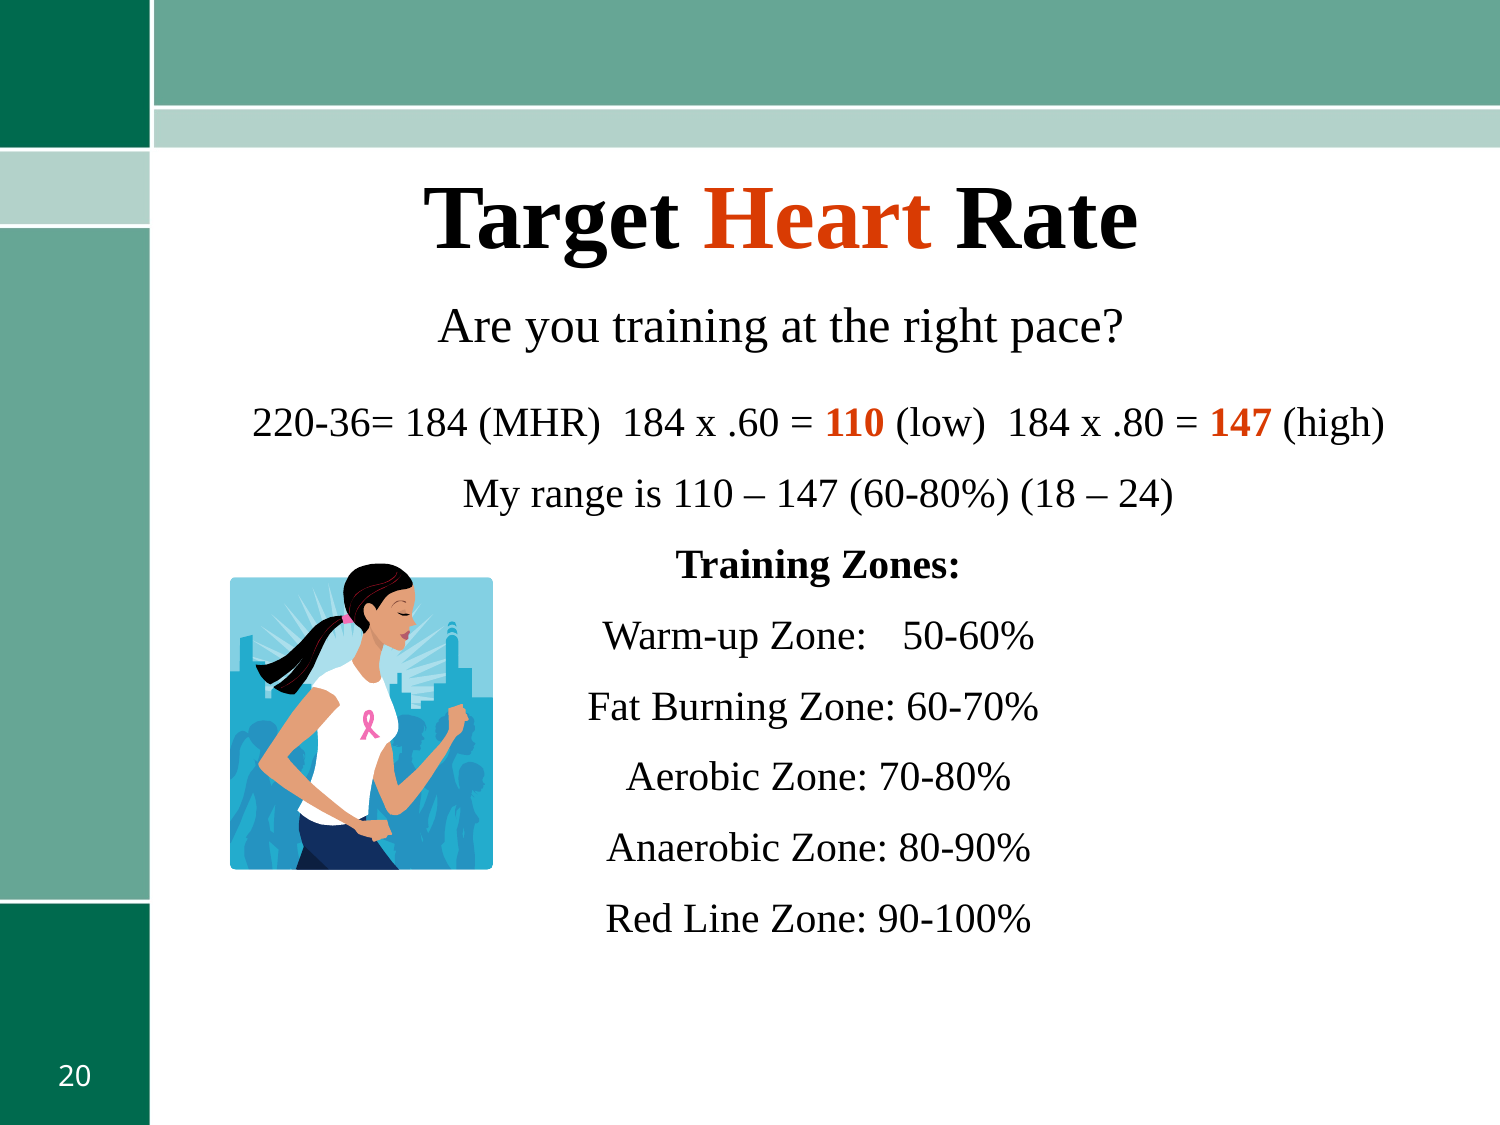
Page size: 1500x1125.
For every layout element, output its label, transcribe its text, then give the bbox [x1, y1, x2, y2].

text_box 220-36= 184 (MHR) 184 x .60 = 110 (low) 184 x .80 = 147 (high) My range is 110 – 147 (60-80%) (18 – 24) Training Zones: Warm-up Zone: 50-60% Fat Burning Zone: 60-70% Aerobic Zone: 70-80% Anaerobic Zone: 80-90% Red Line Zone: 90-100% [137, 387, 1500, 949]
picture [0, 0, 1500, 1125]
text_box Target Heart Rate Are you training at the right pace? [287, 149, 1275, 360]
picture [224, 562, 499, 875]
